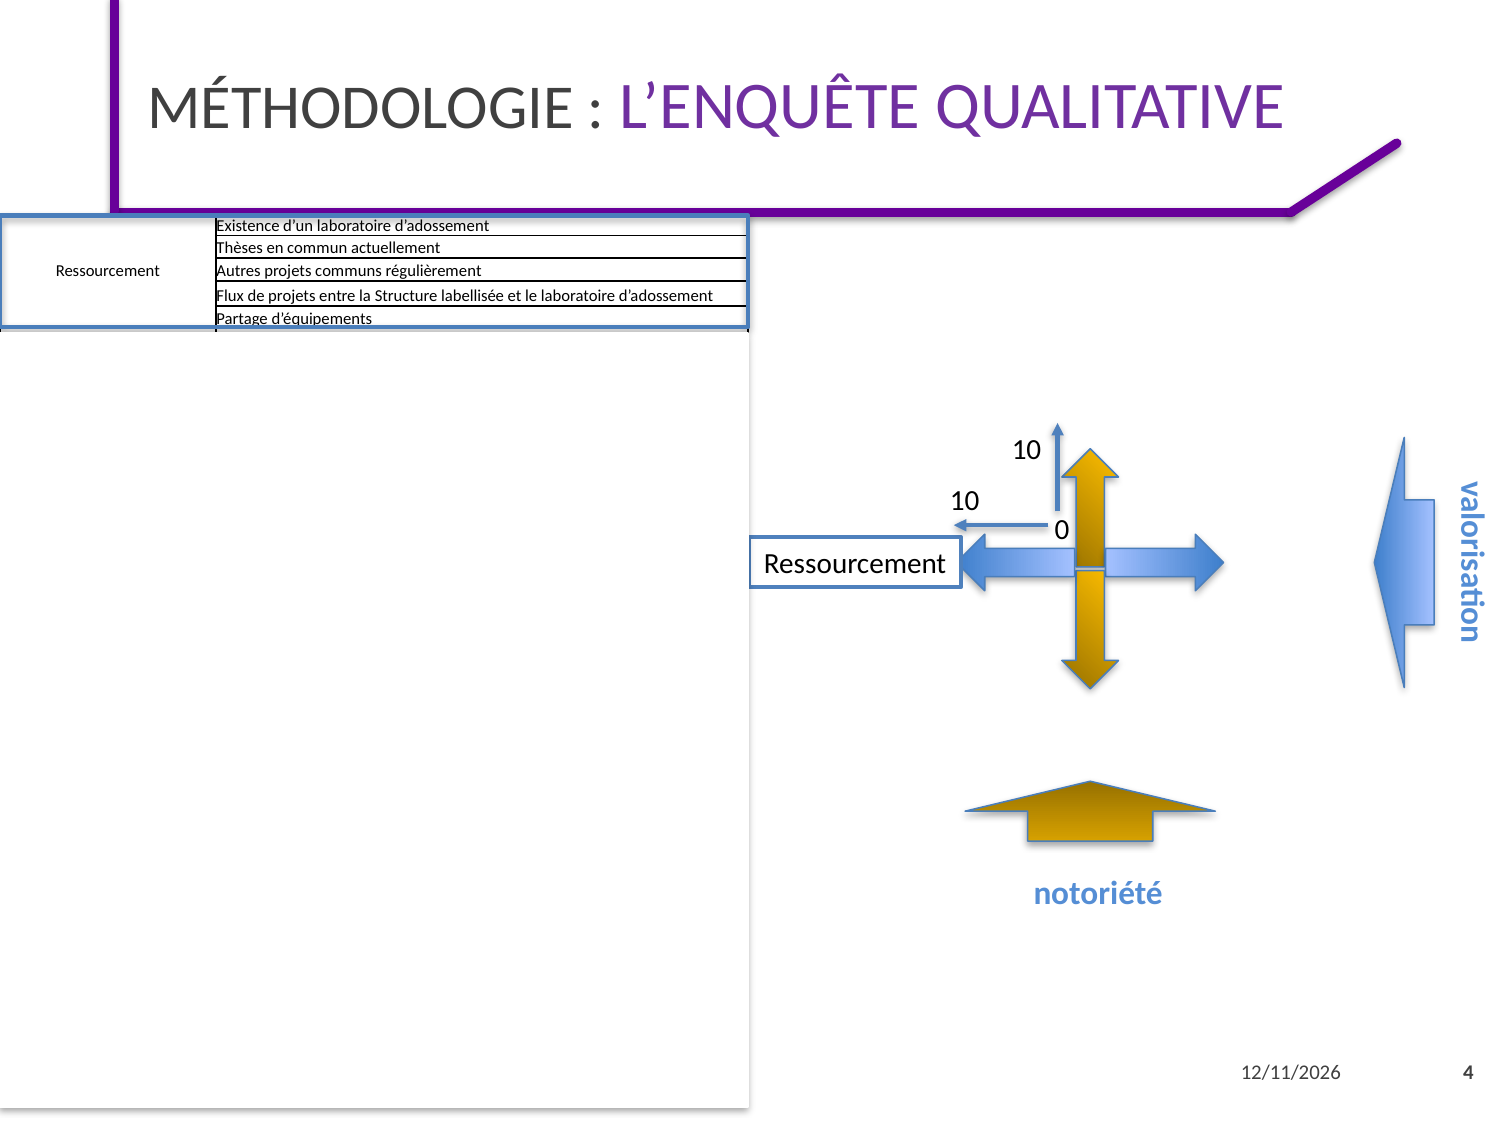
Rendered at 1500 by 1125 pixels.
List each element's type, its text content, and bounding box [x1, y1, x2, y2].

text_box [1373, 436, 1435, 689]
text_box [964, 780, 1217, 842]
title Méthodologie : L’enquête qualitative [132, 24, 1425, 181]
text_box 0 [1033, 503, 1085, 553]
text_box [1061, 569, 1120, 690]
text_box notoriété [1018, 864, 1178, 919]
text_box [0, 215, 749, 328]
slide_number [1225, 1041, 1405, 1102]
text_box [1065, 448, 1120, 568]
text_box [0, 332, 749, 1108]
text_box [1104, 533, 1225, 592]
slide_number 4 [1414, 1041, 1489, 1102]
text_box Ressourcement [753, 535, 963, 589]
text_box 10 [997, 422, 1057, 473]
text_box [963, 536, 1076, 592]
text_box 10 [935, 473, 995, 524]
text_box valorisation [1447, 466, 1500, 659]
